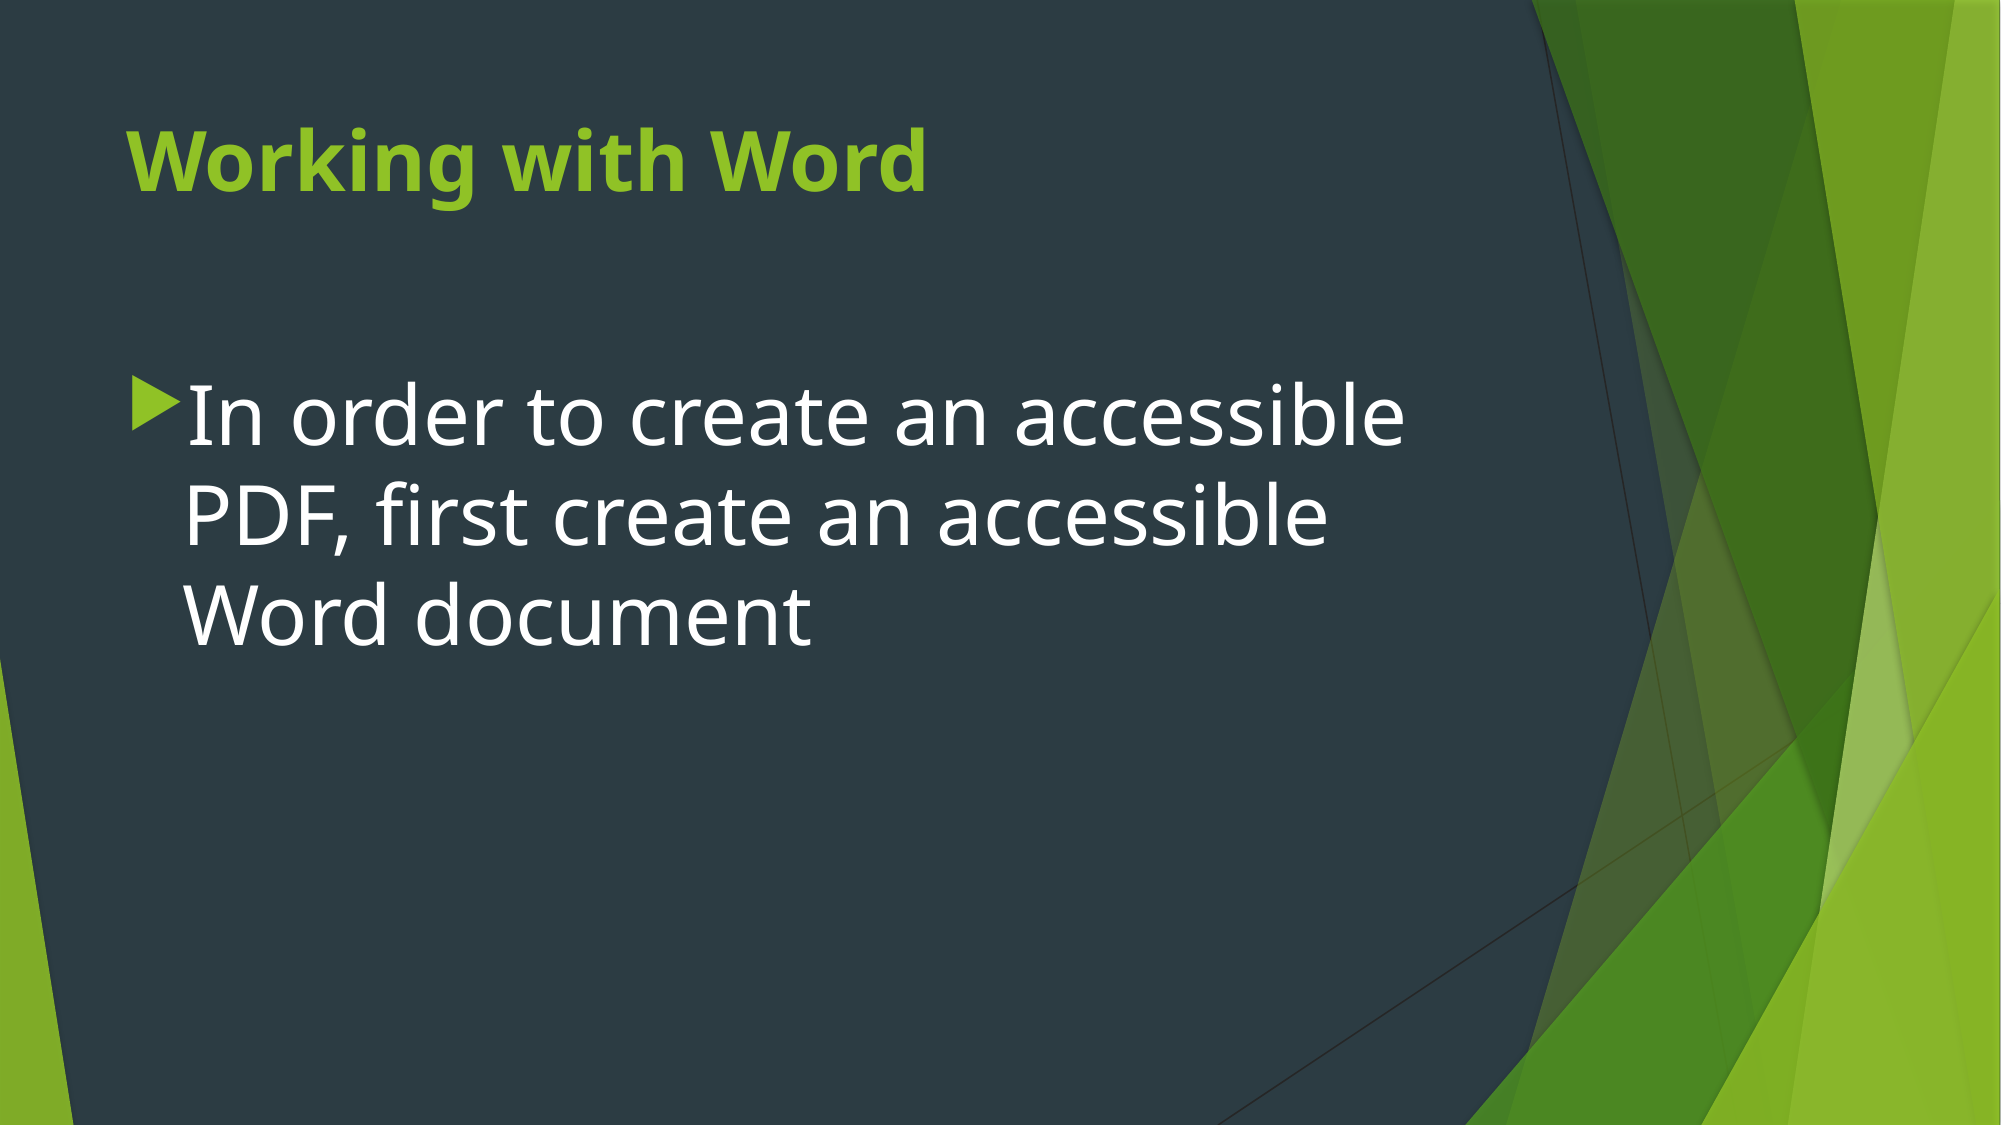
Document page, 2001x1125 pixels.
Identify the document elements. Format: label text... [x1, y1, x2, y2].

title Working with Word [111, 99, 1522, 317]
list In order to create an accessible PDF, first create an accessible Word document [111, 354, 1522, 992]
